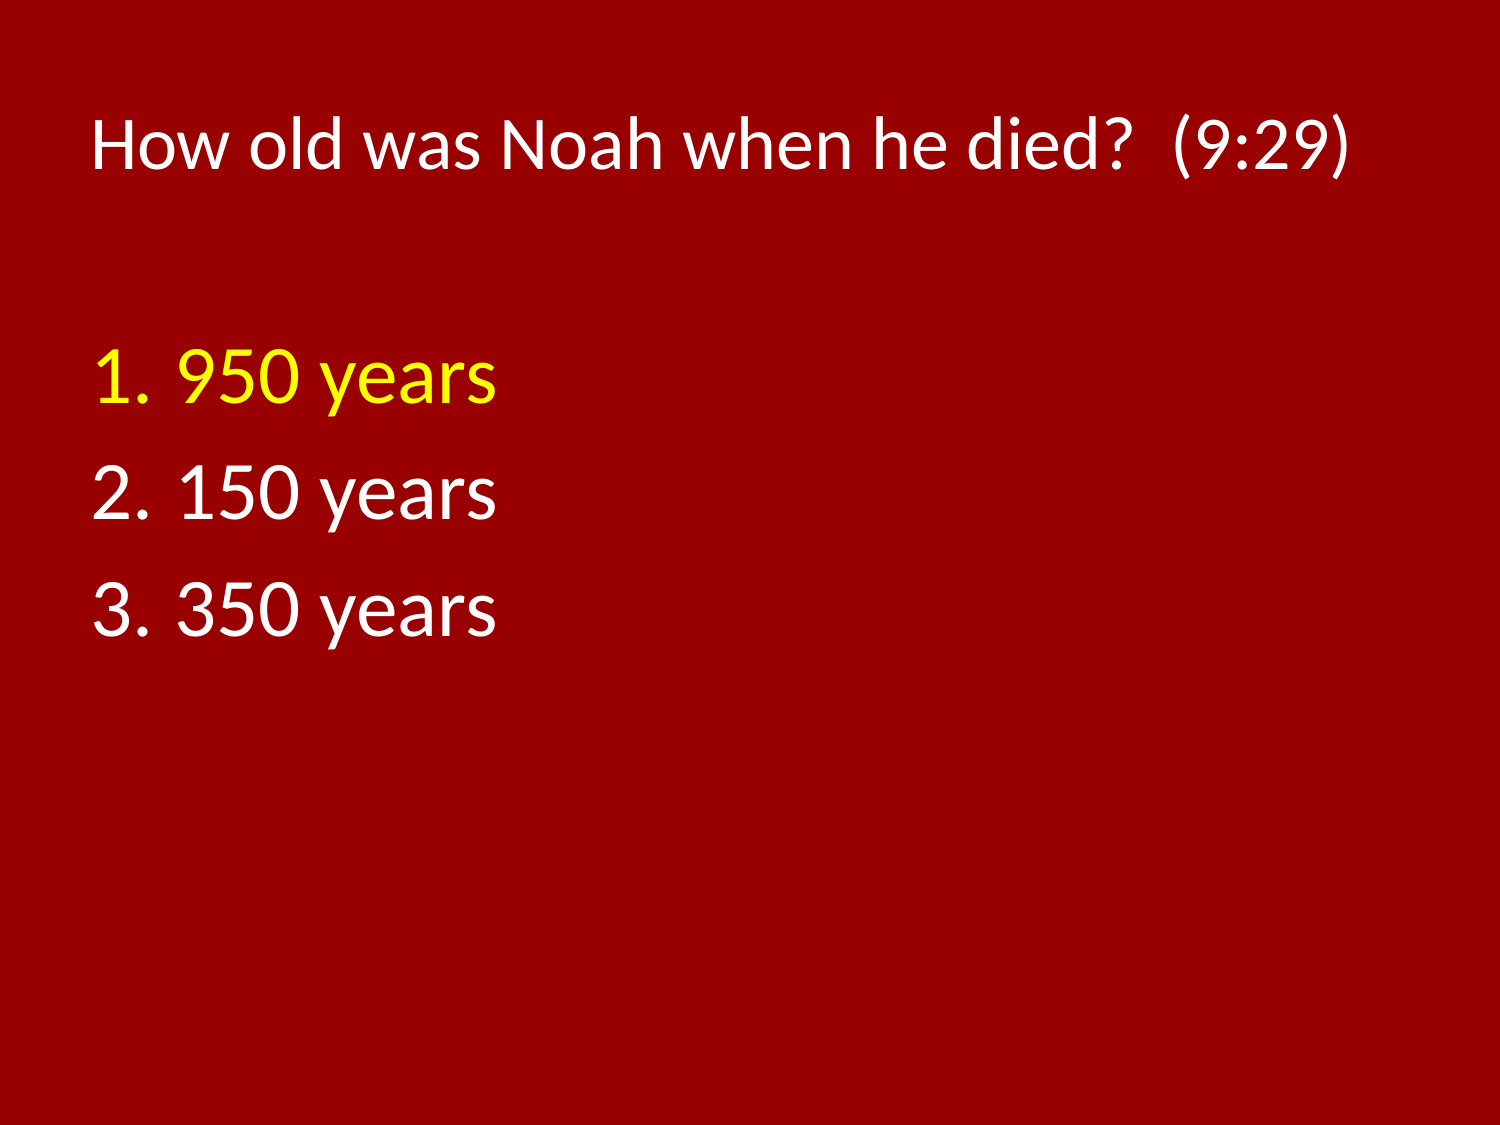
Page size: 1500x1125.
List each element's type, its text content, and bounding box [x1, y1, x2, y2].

title How old was Noah when he died? (9:29) [75, 45, 1425, 233]
list 950 years 150 years 350 years [75, 312, 1425, 1005]
